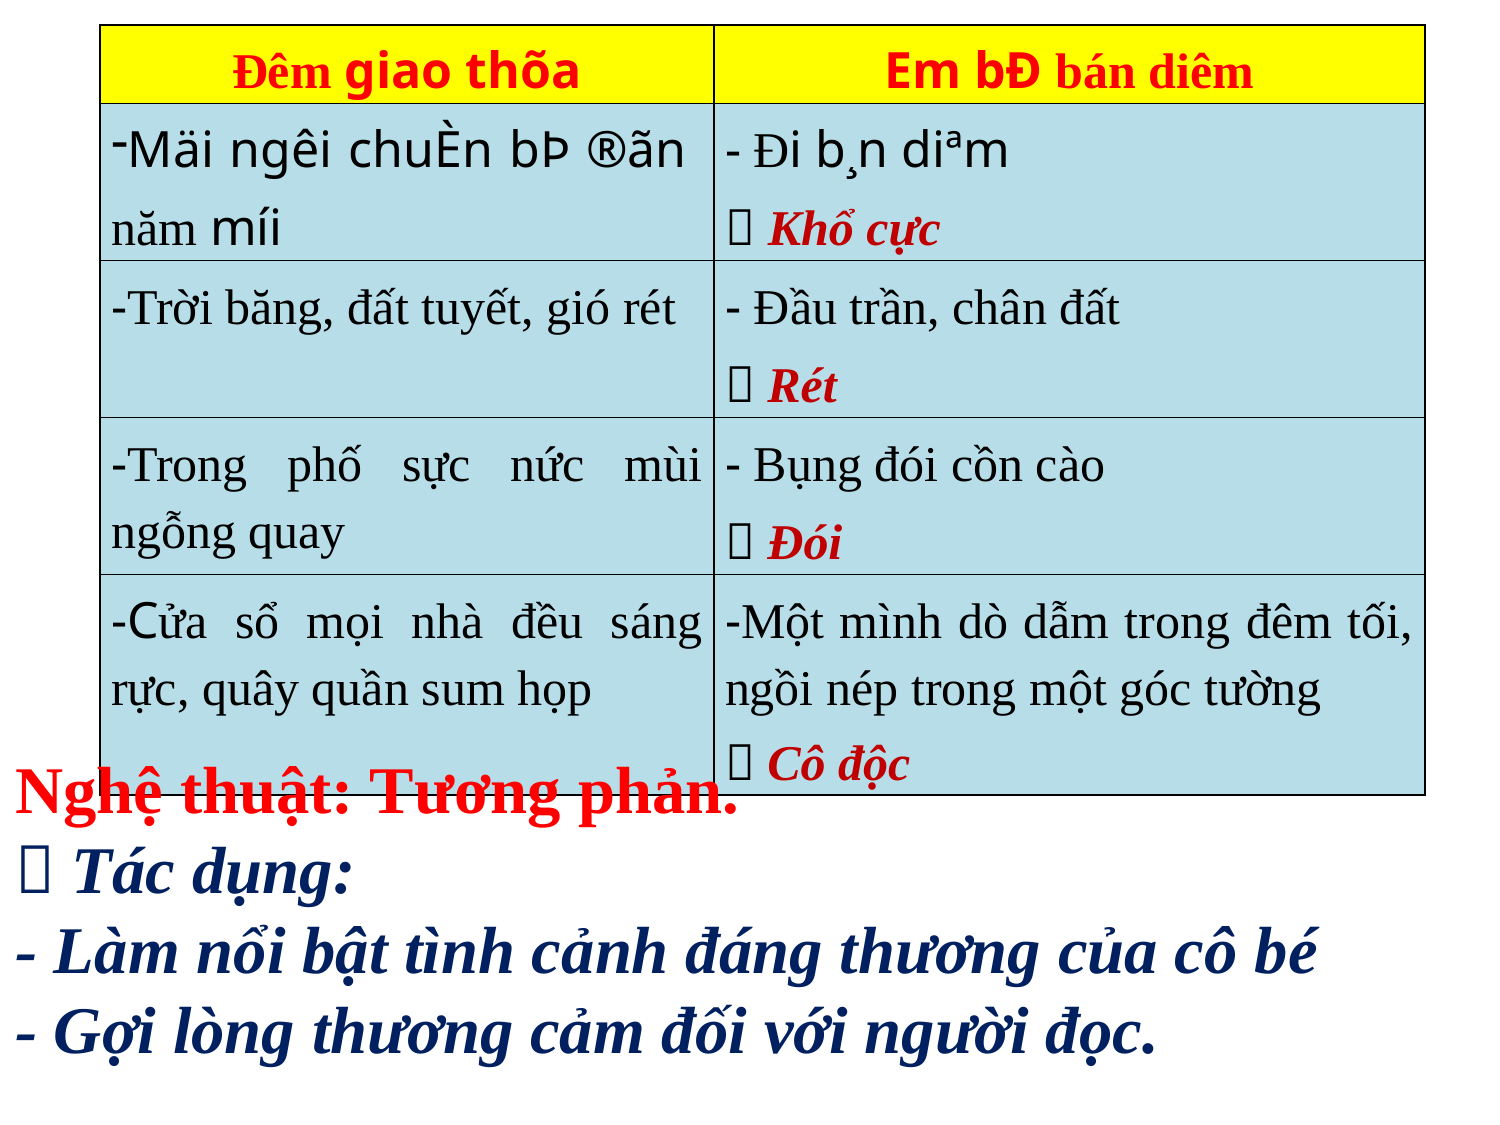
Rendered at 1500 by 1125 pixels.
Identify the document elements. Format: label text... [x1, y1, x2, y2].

table_header Em bÐ bán diêm [715, 26, 1424, 103]
table_cell -Cửa sổ mọi nhà đều sáng rực, quây quần sum họp [101, 575, 713, 739]
table_cell -Một mình dò dẫm trong đêm tối, ngồi nép trong một góc tường  Cô độc [715, 575, 1424, 739]
table_cell Mäi ng­êi chuÈn bÞ ®ãn năm míi [101, 104, 713, 260]
text_box Nghệ thuật: Tương phản.  Tác dụng: - Làm nổi bật tình cảnh đáng thương của cô bé - Gợi lòng thương cảm đối với người đọc. [0, 739, 1500, 1120]
table_cell -Trời băng, đất tuyết, gió rét [101, 261, 713, 417]
table_cell -Trong phố sực nức mùi ngỗng quay [101, 418, 713, 574]
table_header Đêm giao thõa [101, 26, 713, 103]
table_cell - Bụng đói cồn cào  Đói [715, 418, 1424, 574]
table_cell - Đi b¸n diªm  Khổ cực [715, 104, 1424, 260]
table_cell - Đầu trần, chân đất  Rét [715, 261, 1424, 417]
